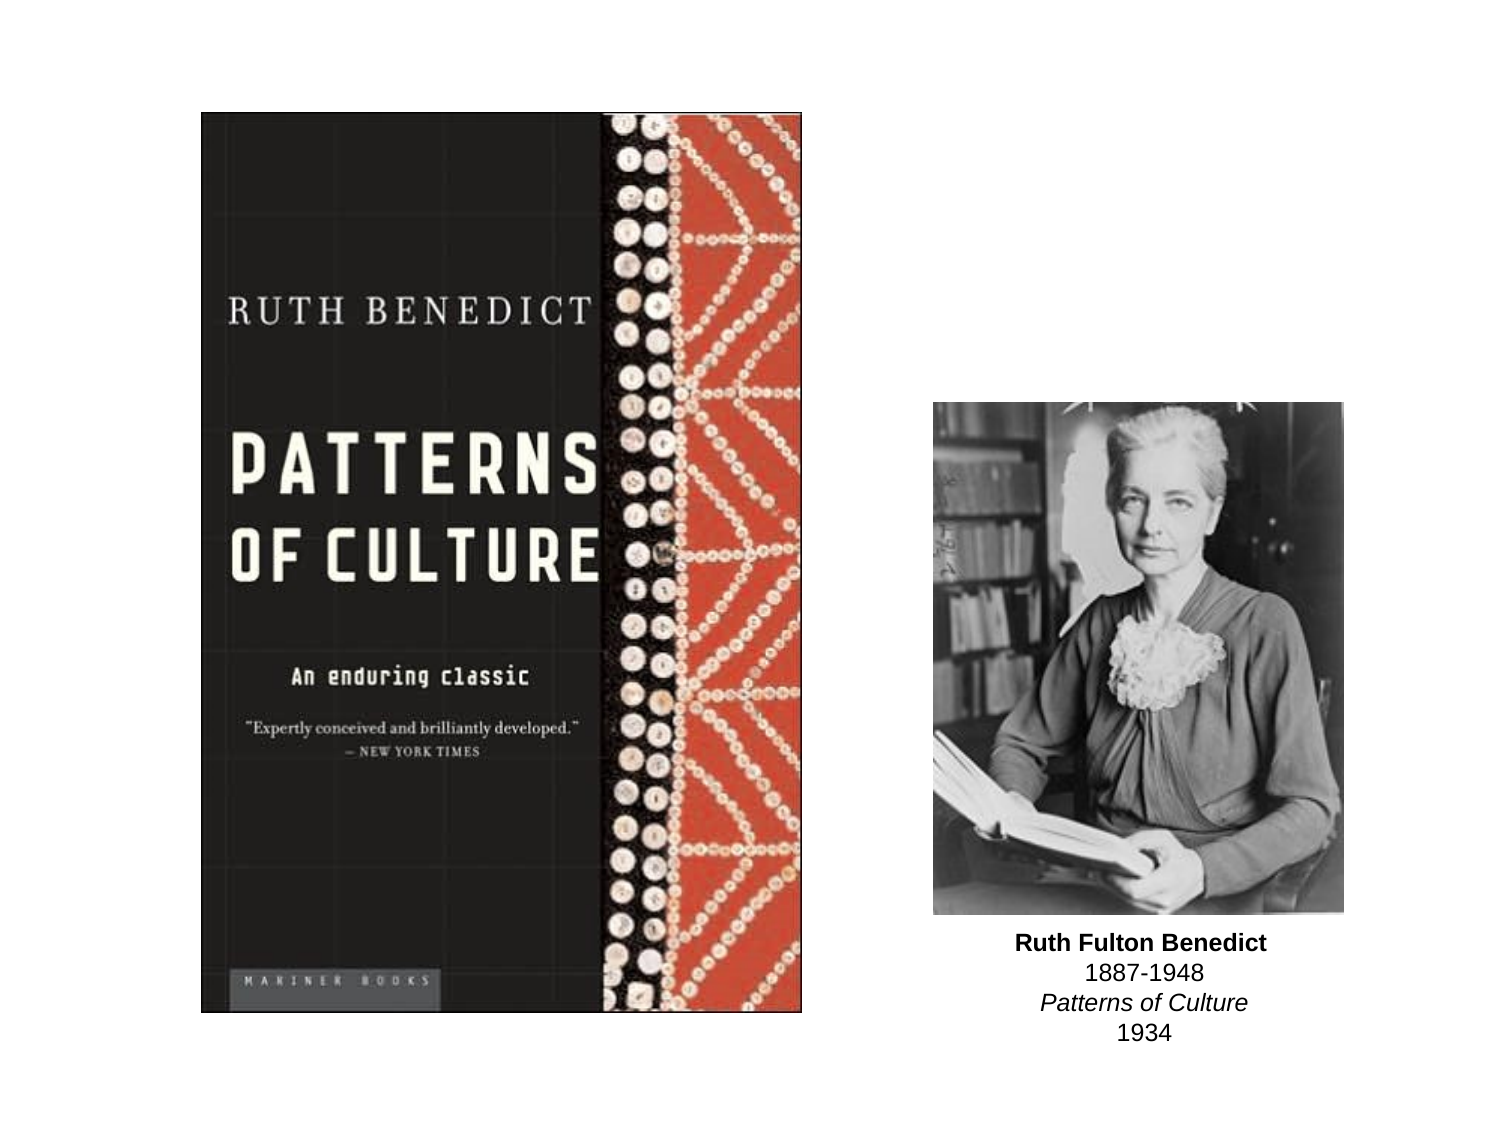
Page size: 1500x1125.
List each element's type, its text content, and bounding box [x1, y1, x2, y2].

picture [201, 112, 802, 1013]
text_box Ruth Fulton Benedict 1887-1948 Patterns of Culture 1934 [922, 918, 1367, 1054]
picture [933, 402, 1344, 915]
